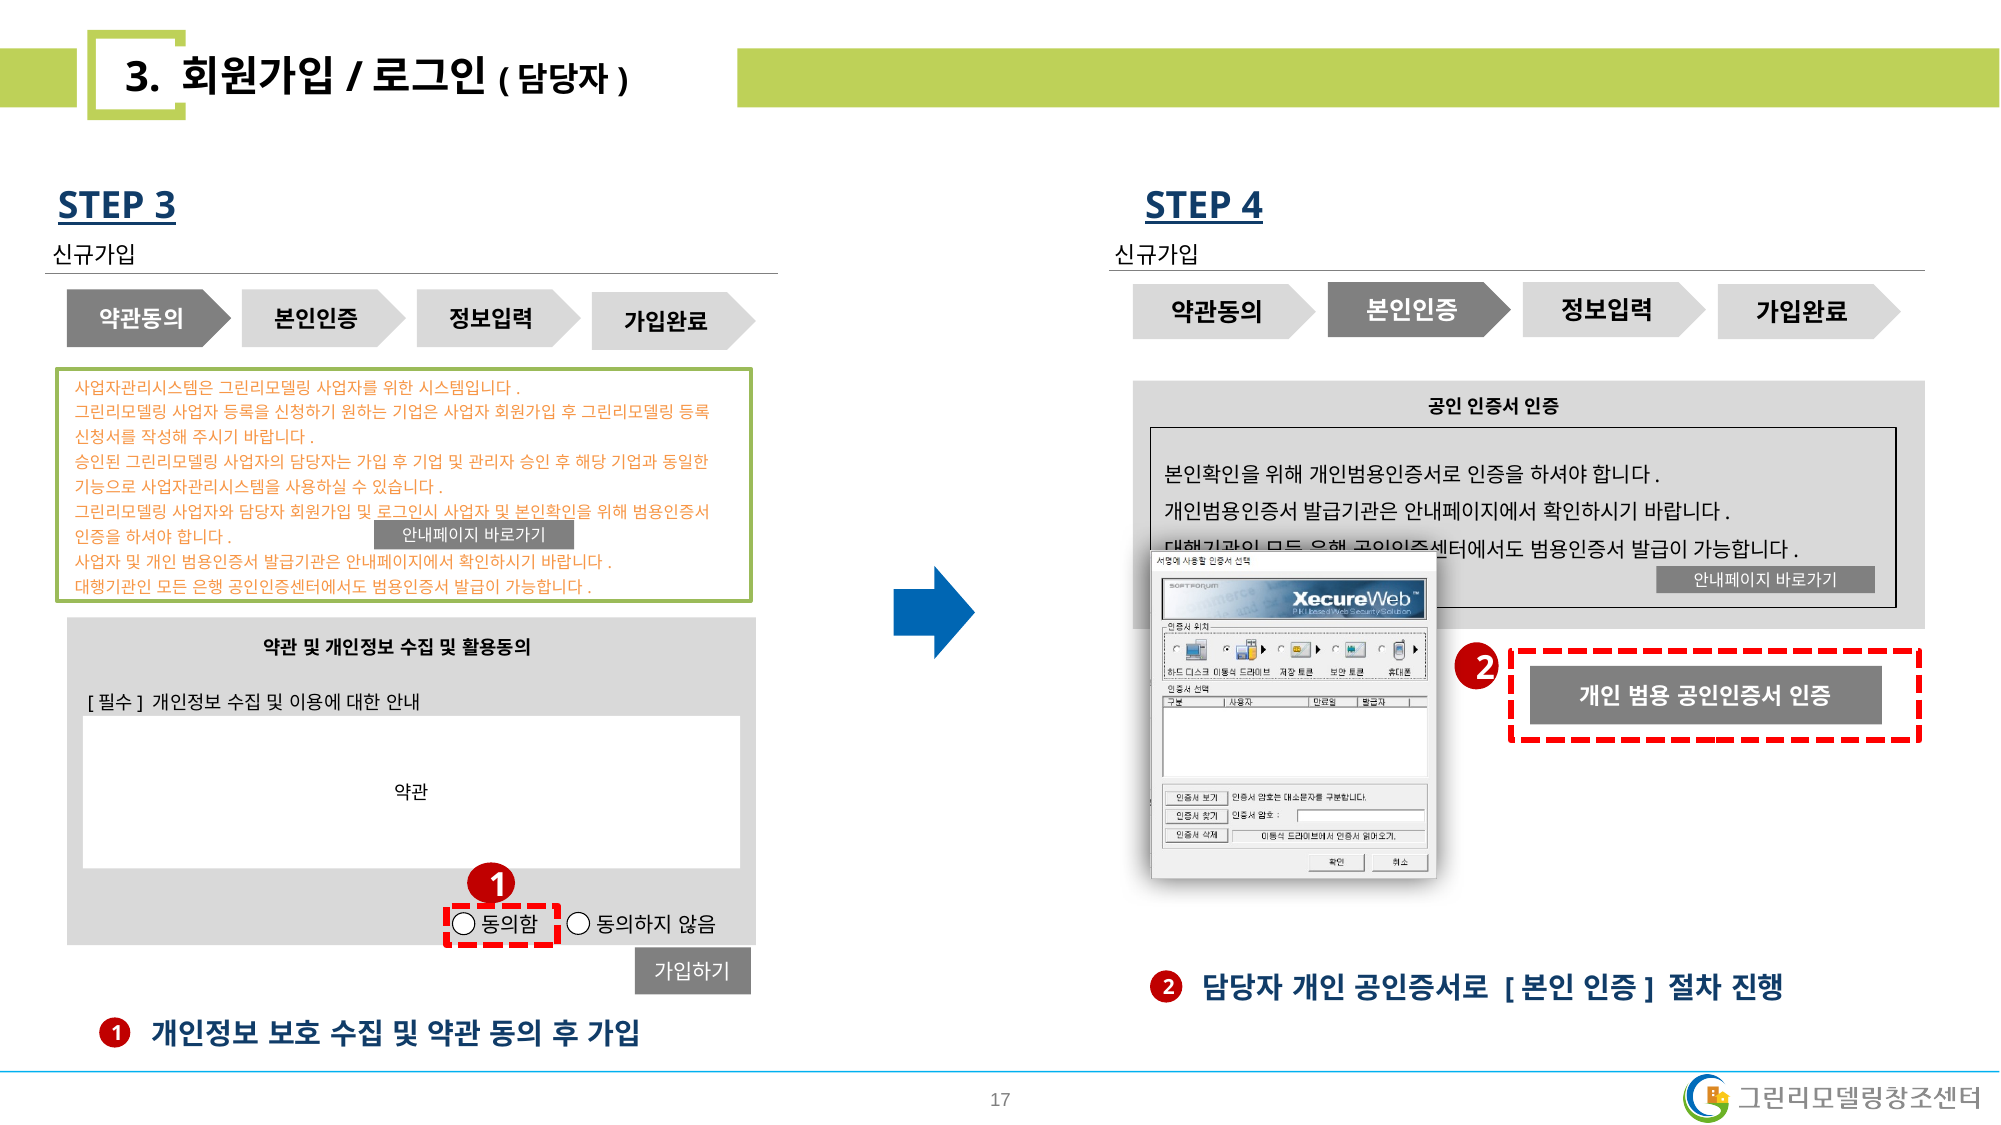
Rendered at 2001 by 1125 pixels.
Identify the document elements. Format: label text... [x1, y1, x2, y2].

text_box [452, 904, 564, 946]
picture [1149, 550, 1437, 879]
text_box [444, 904, 450, 947]
text_box [891, 563, 977, 662]
text_box STEP 3 [57, 184, 270, 238]
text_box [566, 904, 758, 945]
text_box 가입완료 [1715, 282, 1904, 342]
text_box 사업자관리시스템은 그린리모델링 사업자를 위한 시스템입니다. 그린리모델링 사업자 등록을 신청하기 원하는 기업은 사업자 회원가입 후 그린리모델링 등록 신청서를 작성해 주시기 바랍니다. 승인된 그린리모델링 사업자의 담당자는 가입 후 기업 및 관리자 승인 후 해당 기업과 동일한 기능으로 사업자관리시스템을 사용하실 수 있습니다. 그린리모델링 사업자와 담당자 회원가입 및 로그인시 사업자 및 본인확인을 위해 범용인증서 인증을 하셔야 합니다. 사업자 및 개인 범용인증서 발급기관은 안내페이지에서 확인하시기 바랍니다. 대행기관인 모든 은행 공인인증센터에서도 범용인증서 발급이 가능합니다. [55, 367, 753, 603]
text_box [65, 615, 758, 947]
text_box [1131, 379, 1927, 631]
text_box 약관 및 개인정보 수집 및 활용동의 [248, 628, 585, 667]
text_box 약관 [81, 714, 742, 870]
text_box 2 [1458, 640, 1501, 692]
text_box 2 [1147, 968, 1185, 1005]
text_box 공인 인증서 인증 [1413, 386, 1697, 425]
text_box 정보입력 [414, 287, 584, 350]
text_box 본인인증 [239, 287, 409, 350]
list 개인정보 보호 수집 및 약관 동의 후 가입 [151, 1008, 751, 1057]
text_box [필수] 개인정보 수집 및 이용에 대한 안내 [72, 683, 477, 721]
text_box 안내페이지 바로가기 [1654, 564, 1877, 595]
text_box 본인인증 [1325, 280, 1514, 340]
text_box 담당자 개인 공인증서로 [본인 인증] 절차 진행 [1202, 962, 1875, 1017]
text_box 신규가입 [37, 233, 224, 276]
text_box [428, 18, 739, 127]
text_box 1 [465, 860, 518, 903]
text_box 1 [97, 1015, 133, 1050]
text_box 안내페이지 바로가기 [372, 518, 576, 551]
picture [1683, 1074, 1979, 1123]
text_box 정보입력 [1520, 280, 1709, 340]
text_box 약관동의 [64, 287, 234, 350]
text_box 가입완료 [589, 290, 759, 352]
text_box 가입하기 [633, 952, 753, 996]
text_box STEP 4 [1144, 184, 1357, 237]
text_box [1509, 649, 1921, 742]
text_box 신규가입 [1099, 233, 1307, 276]
text_box 약관동의 [1130, 282, 1319, 342]
text_box 3. 회원가입/로그인(담당자) [125, 41, 675, 109]
text_box 본인확인을 위해 개인범용인증서로 인증을 하셔야 합니다. 개인범용인증서 발급기관은 안내페이지에서 확인하시기 바랍니다. 대행기관인 모든 은행 공인인증센터에서도 범용인증서 발급이 가능합니다. [1148, 425, 1898, 610]
